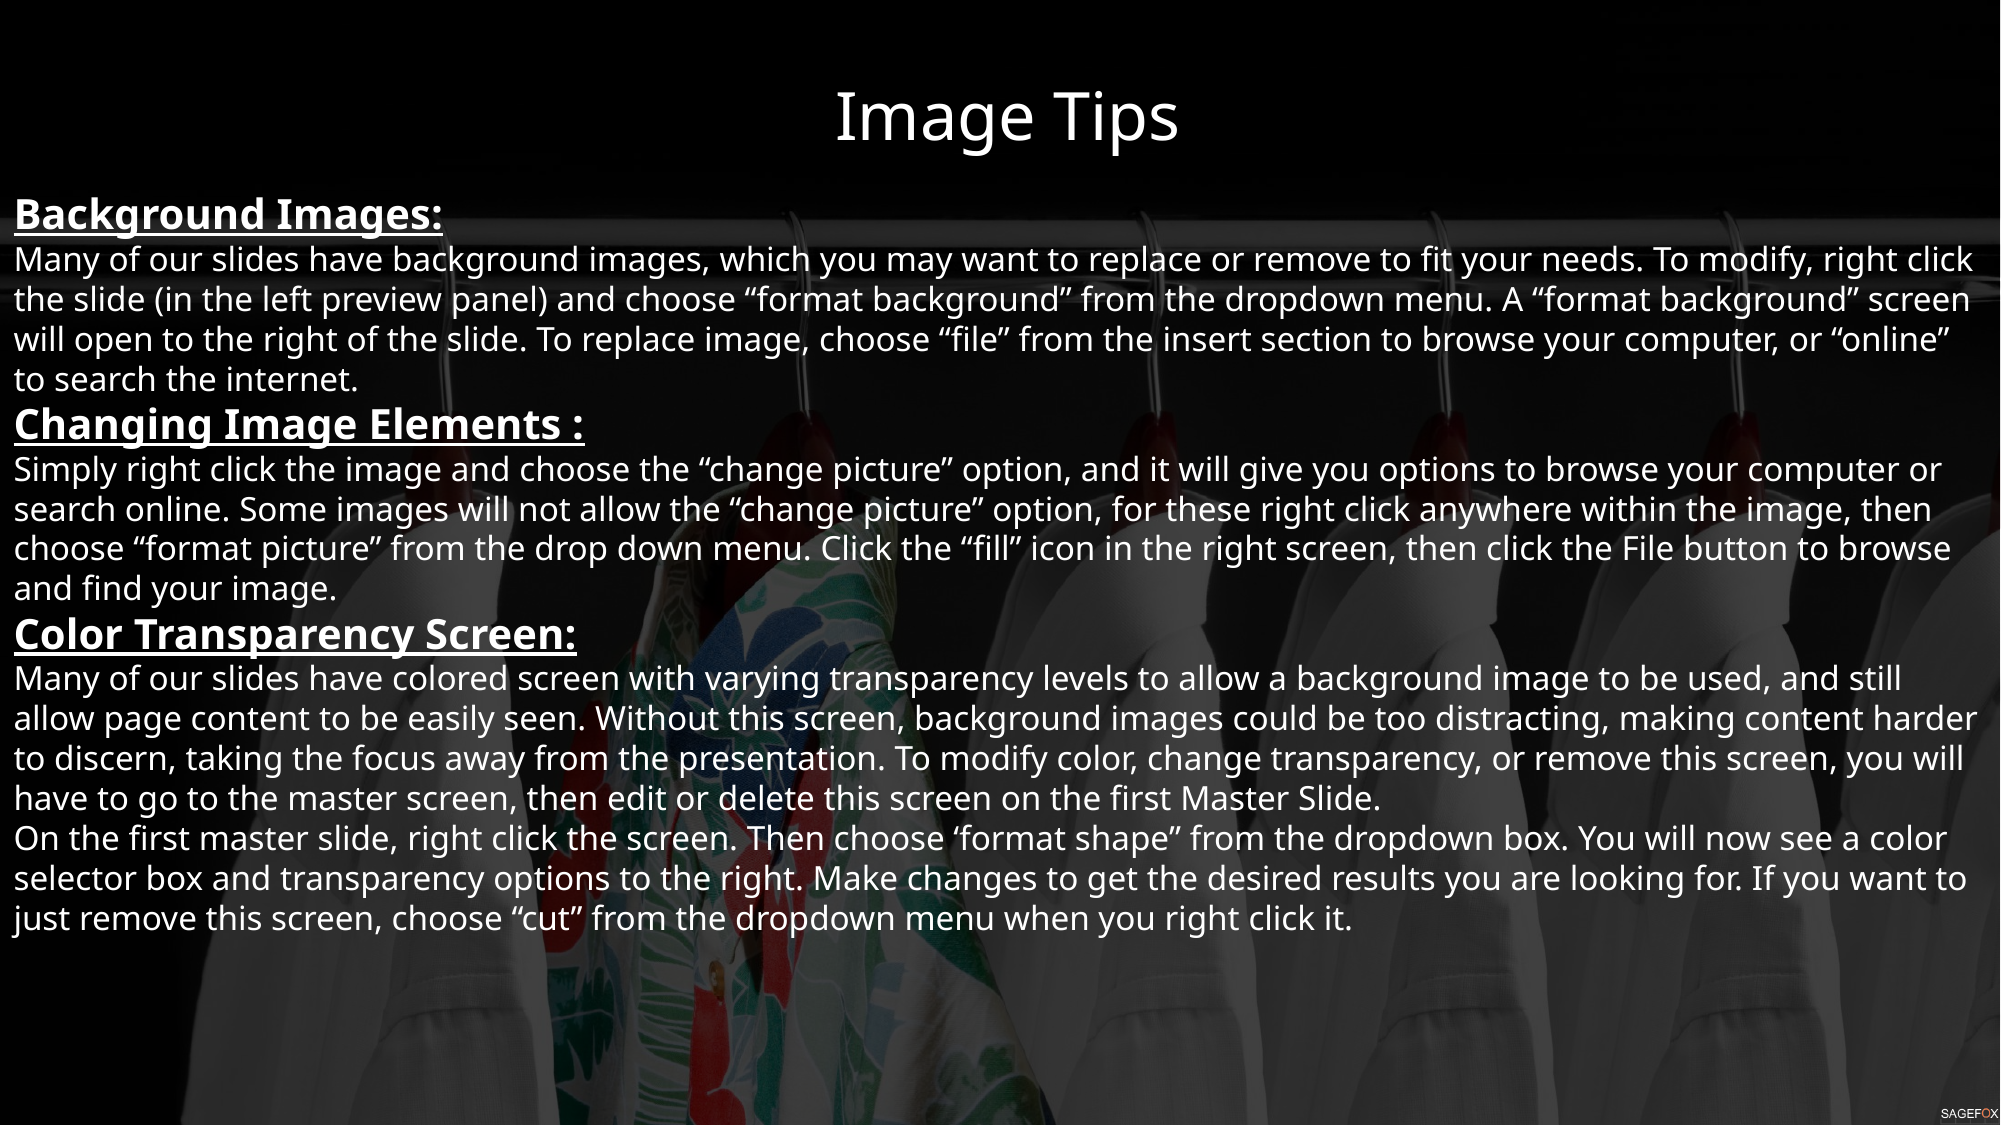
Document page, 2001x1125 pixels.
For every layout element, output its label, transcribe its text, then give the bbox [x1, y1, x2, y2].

text_box Background Images: Many of our slides have background images, which you may want to replace or remove to fit your needs. To modify, right click the slide (in the left preview panel) and choose “format background” from the dropdown menu. A “format background” screen will open to the right of the slide. To replace image, choose “file” from the insert section to browse your computer, or “online” to search the internet. Changing Image Elements : Simply right click the image and choose the “change picture” option, and it will give you options to browse your computer or search online. Some images will not allow the “change picture” option, for these right click anywhere within the image, then choose “format picture” from the drop down menu. Click the “fill” icon in the right screen, then click the File button to browse and find your image. Color Transparency Screen: Many of our slides have colored screen with varying transparency levels to allow a background image to be used, and still allow page content to be easily seen. Without this screen, background images could be too distracting, making content harder to discern, taking the focus away from the presentation. To modify color, change transparency, or remove this screen, you will have to go to the master screen, then edit or delete this screen on the first Master Slide. On the first master slide, right click the screen. Then choose ‘format shape” from the dropdown box. You will now see a color selector box and transparency options to the right. Make changes to get the desired results you are looking for. If you want to just remove this screen, choose “cut” from the dropdown menu when you right click it. [0, 0, 2000, 1125]
title Image Tips [597, 59, 1420, 177]
